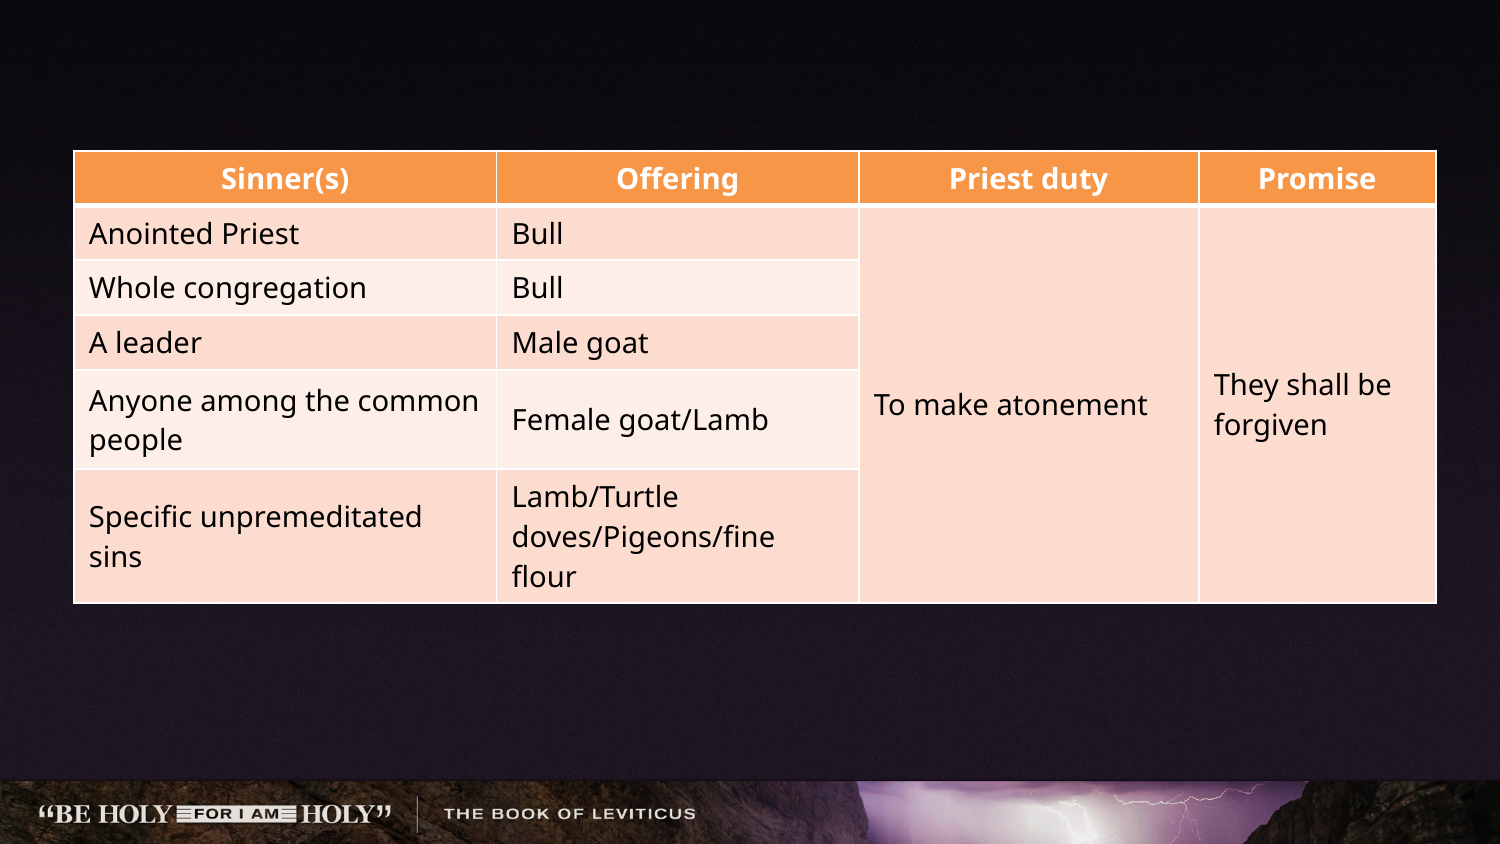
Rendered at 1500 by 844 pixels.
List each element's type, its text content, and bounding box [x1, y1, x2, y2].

table_cell Anyone among the common people [75, 371, 496, 468]
table_cell Lamb/Turtle doves/Pigeons/fine flour [497, 470, 858, 602]
table_cell Anointed Priest [75, 208, 496, 259]
table_header Sinner(s) [75, 152, 496, 203]
table_cell To make atonement [860, 208, 1198, 602]
table_cell Female goat/Lamb [497, 371, 858, 468]
table_cell Specific unpremeditated sins [75, 470, 496, 602]
table_header Offering [497, 152, 858, 203]
table_header Promise [1200, 152, 1435, 203]
table_cell They shall be forgiven [1200, 208, 1435, 602]
table_header Priest duty [860, 152, 1198, 203]
picture [0, 0, 1500, 844]
table_cell Whole congregation [75, 261, 496, 314]
table_cell A leader [75, 316, 496, 369]
table_cell Male goat [497, 316, 858, 369]
table_cell Bull [497, 261, 858, 314]
table_cell Bull [497, 208, 858, 259]
